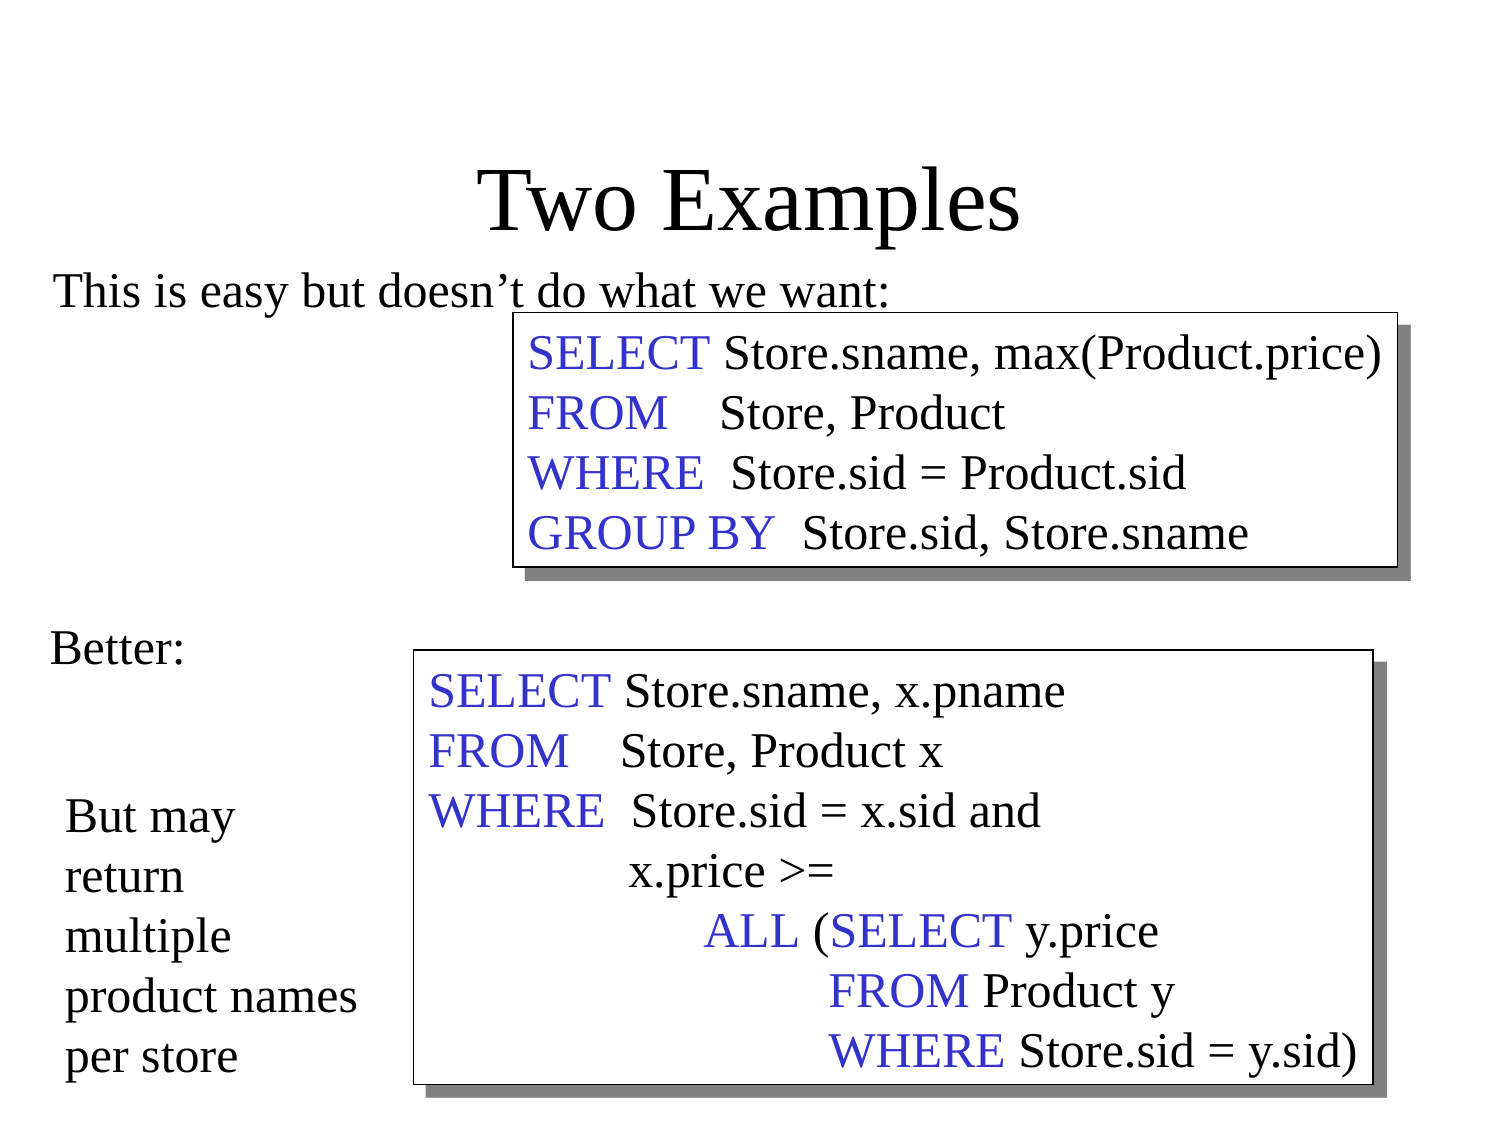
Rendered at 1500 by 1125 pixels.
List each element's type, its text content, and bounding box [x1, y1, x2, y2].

text_box SELECT Store.sname, x.pname FROM Store, Product x WHERE Store.sid = x.sid and x.price >= ALL (SELECT y.price FROM Product y WHERE Store.sid = y.sid) [414, 649, 1373, 1085]
title Two Examples [112, 99, 1388, 288]
text_box SELECT Store.sname, max(Product.price) FROM Store, Product WHERE Store.sid = Product.sid GROUP BY Store.sid, Store.sname [513, 312, 1398, 568]
text_box Better: [34, 606, 201, 682]
text_box But may return multiple product names per store [49, 774, 374, 1090]
text_box This is easy but doesn’t do what we want: [37, 249, 907, 325]
